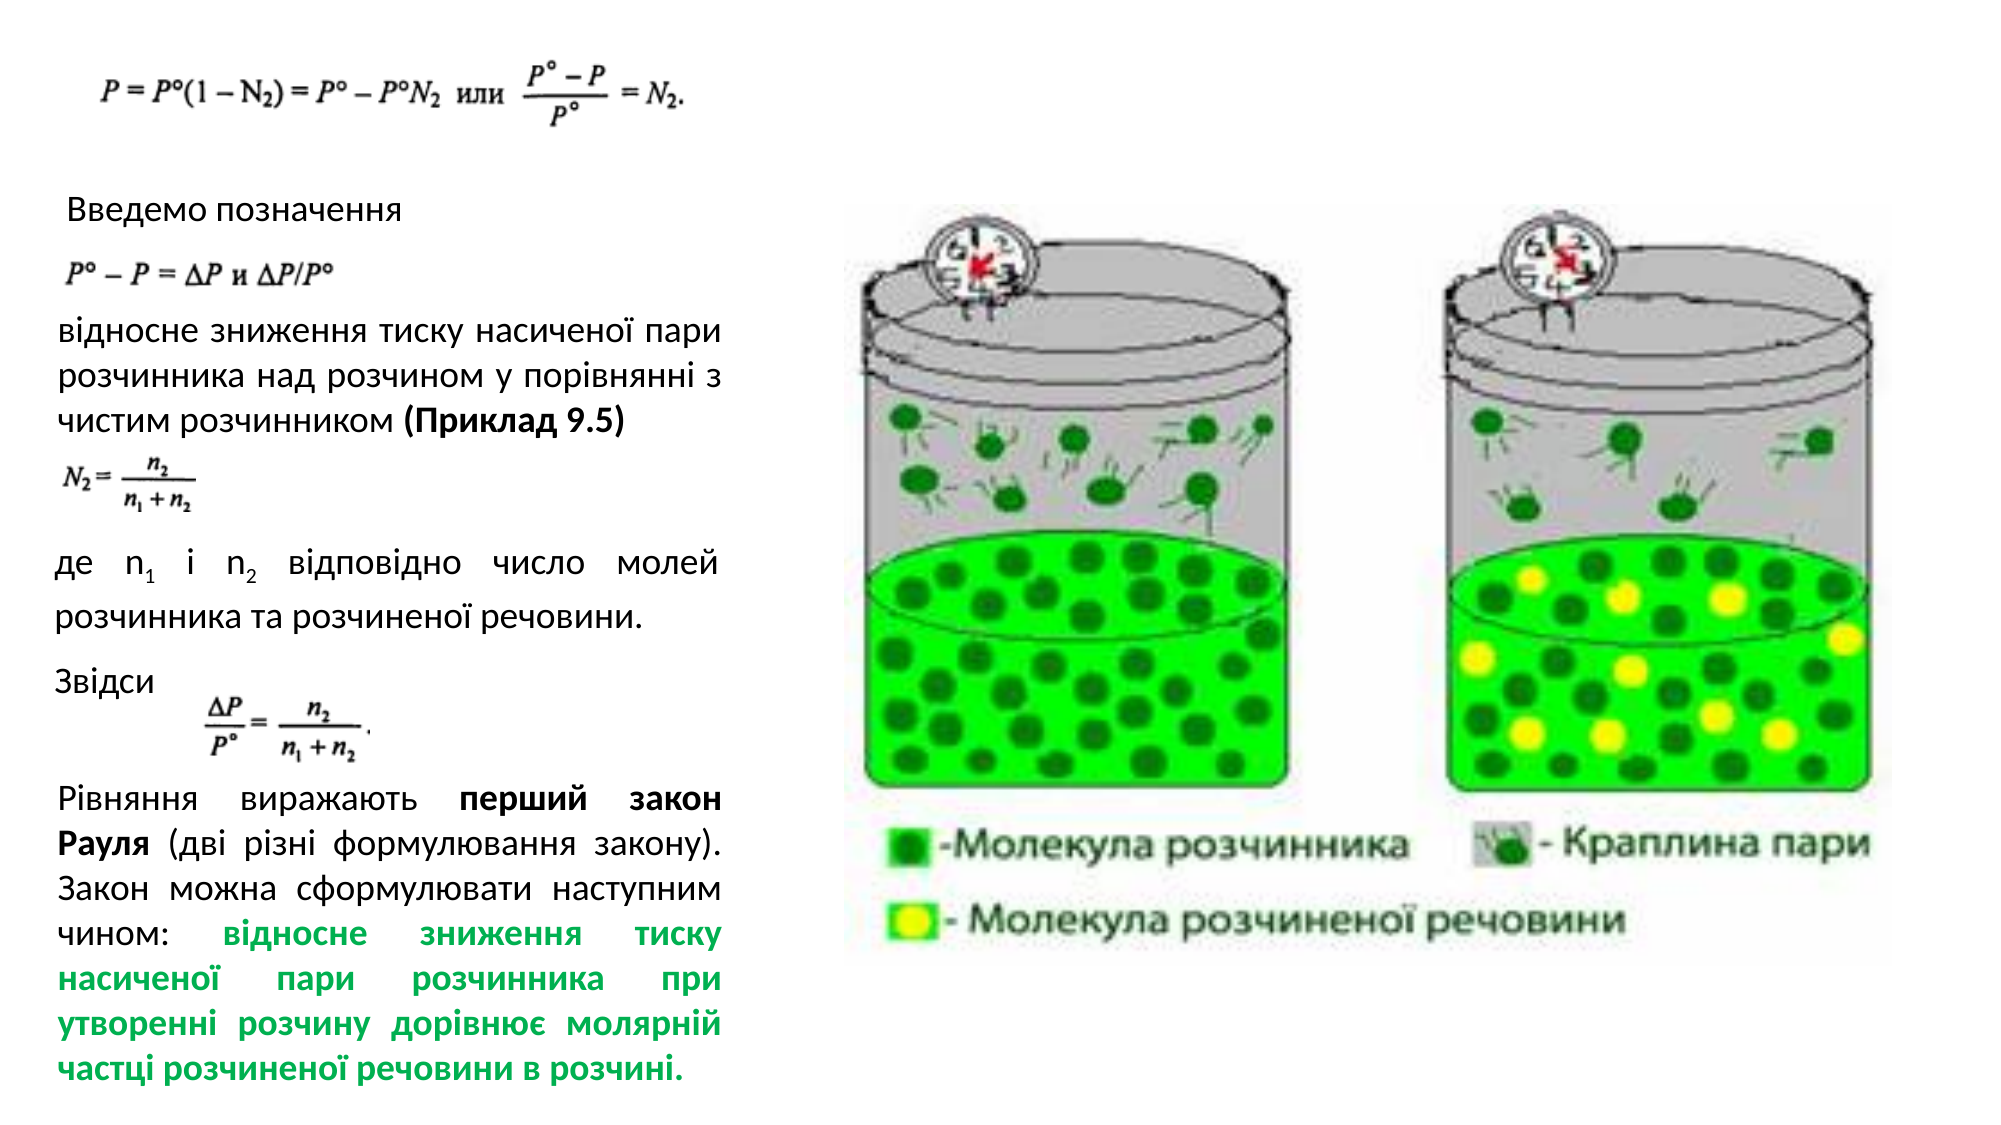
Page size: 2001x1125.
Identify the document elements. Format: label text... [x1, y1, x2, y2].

text_box Введемо позначення [51, 173, 802, 237]
picture [195, 689, 370, 780]
picture [843, 204, 1892, 966]
text_box Рівняння виражають перший закон Рауля (дві різні формулювання закону). Закон можна сформулювати наступним чином: відносне зниження тиску насиченої пари розчинника при утворенні розчину дорівнює молярній частці розчиненої речовини в розчині. [42, 765, 738, 1096]
text_box відносне зниження тиску насиченої пари розчинника над розчином у порівнянні з чистим розчинником (Приклад 9.5) [42, 297, 738, 448]
picture [61, 255, 337, 298]
picture [61, 449, 196, 512]
picture [83, 57, 713, 129]
text_box де n1 і n2 відповідно число молей розчинника та розчиненої речовини. Звідси [39, 525, 734, 709]
